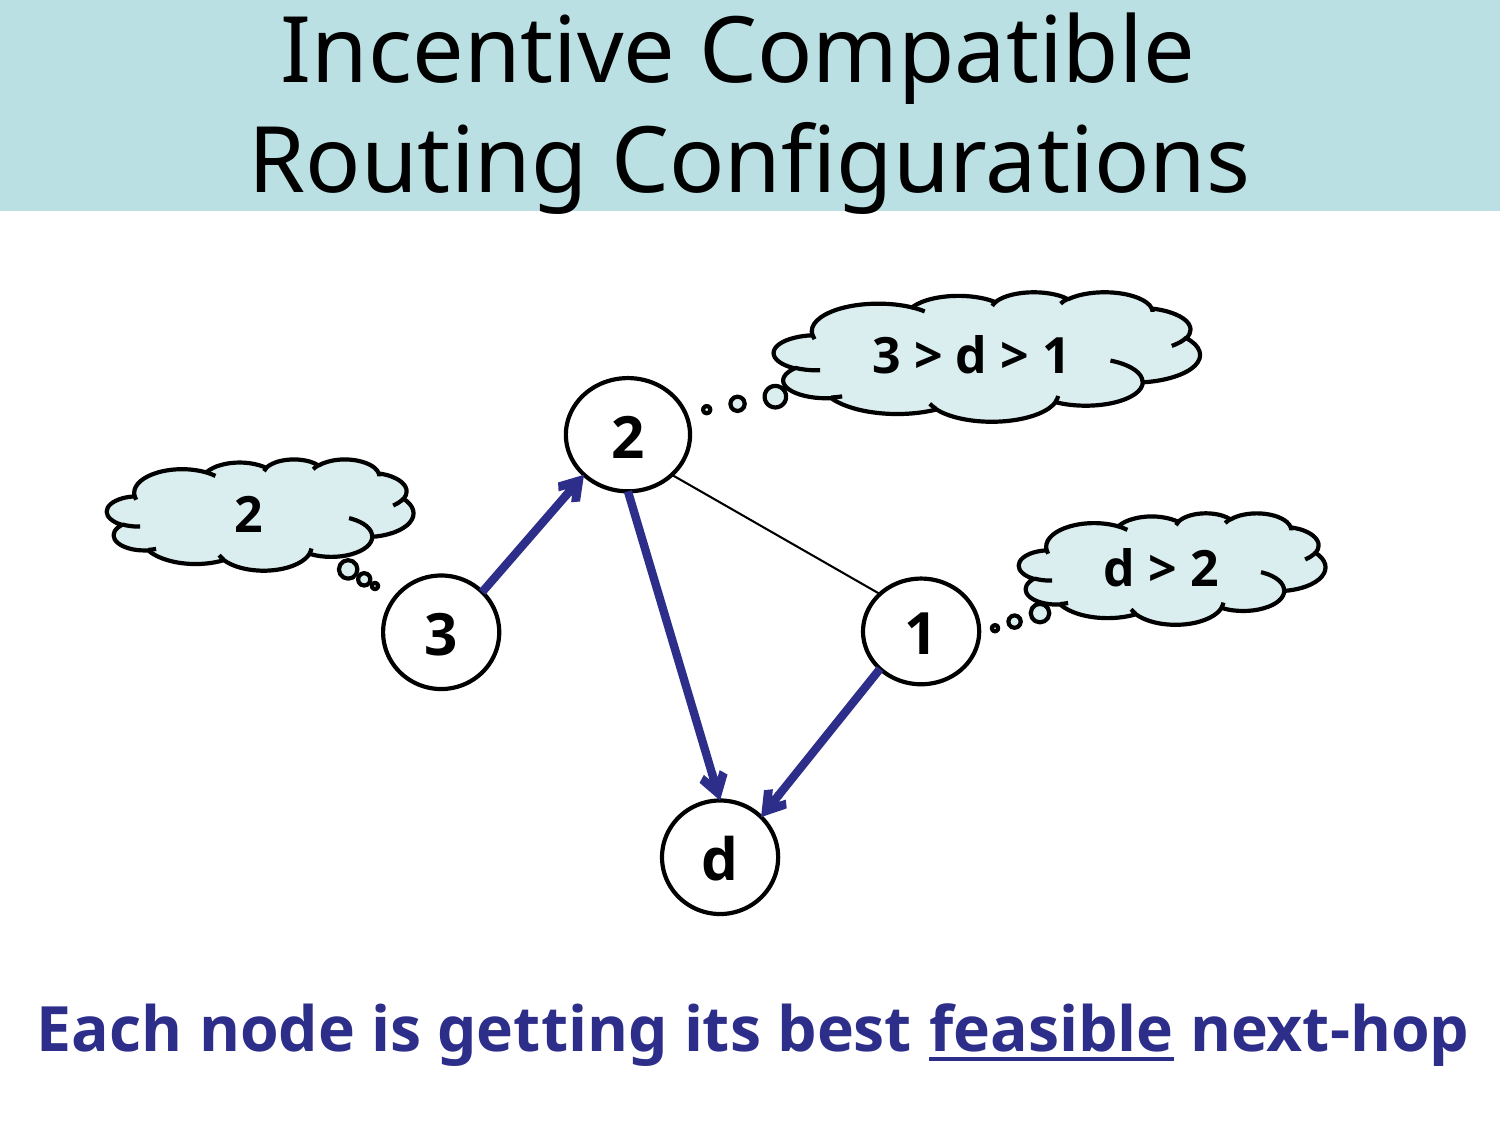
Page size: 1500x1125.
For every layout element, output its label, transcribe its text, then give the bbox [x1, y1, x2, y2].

text_box 2 [563, 375, 693, 494]
title Incentive Compatible Routing Configurations [0, 7, 1500, 196]
text_box 2 [104, 457, 416, 592]
text_box 1 [860, 576, 982, 687]
text_box d [659, 798, 781, 917]
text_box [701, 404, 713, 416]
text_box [716, 430, 836, 639]
text_box d > 2 [1006, 613, 1023, 630]
text_box 3 > d > 1 [762, 290, 1203, 424]
text_box d > 2 [989, 623, 1001, 634]
text_box 3 > d > 1 [728, 394, 747, 414]
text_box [746, 683, 895, 803]
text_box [519, 599, 829, 693]
text_box 3 [380, 573, 502, 692]
text_box d > 2 [1016, 511, 1328, 627]
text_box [474, 482, 592, 585]
text_box Each node is getting its best feasible next-hop [22, 982, 1485, 1072]
